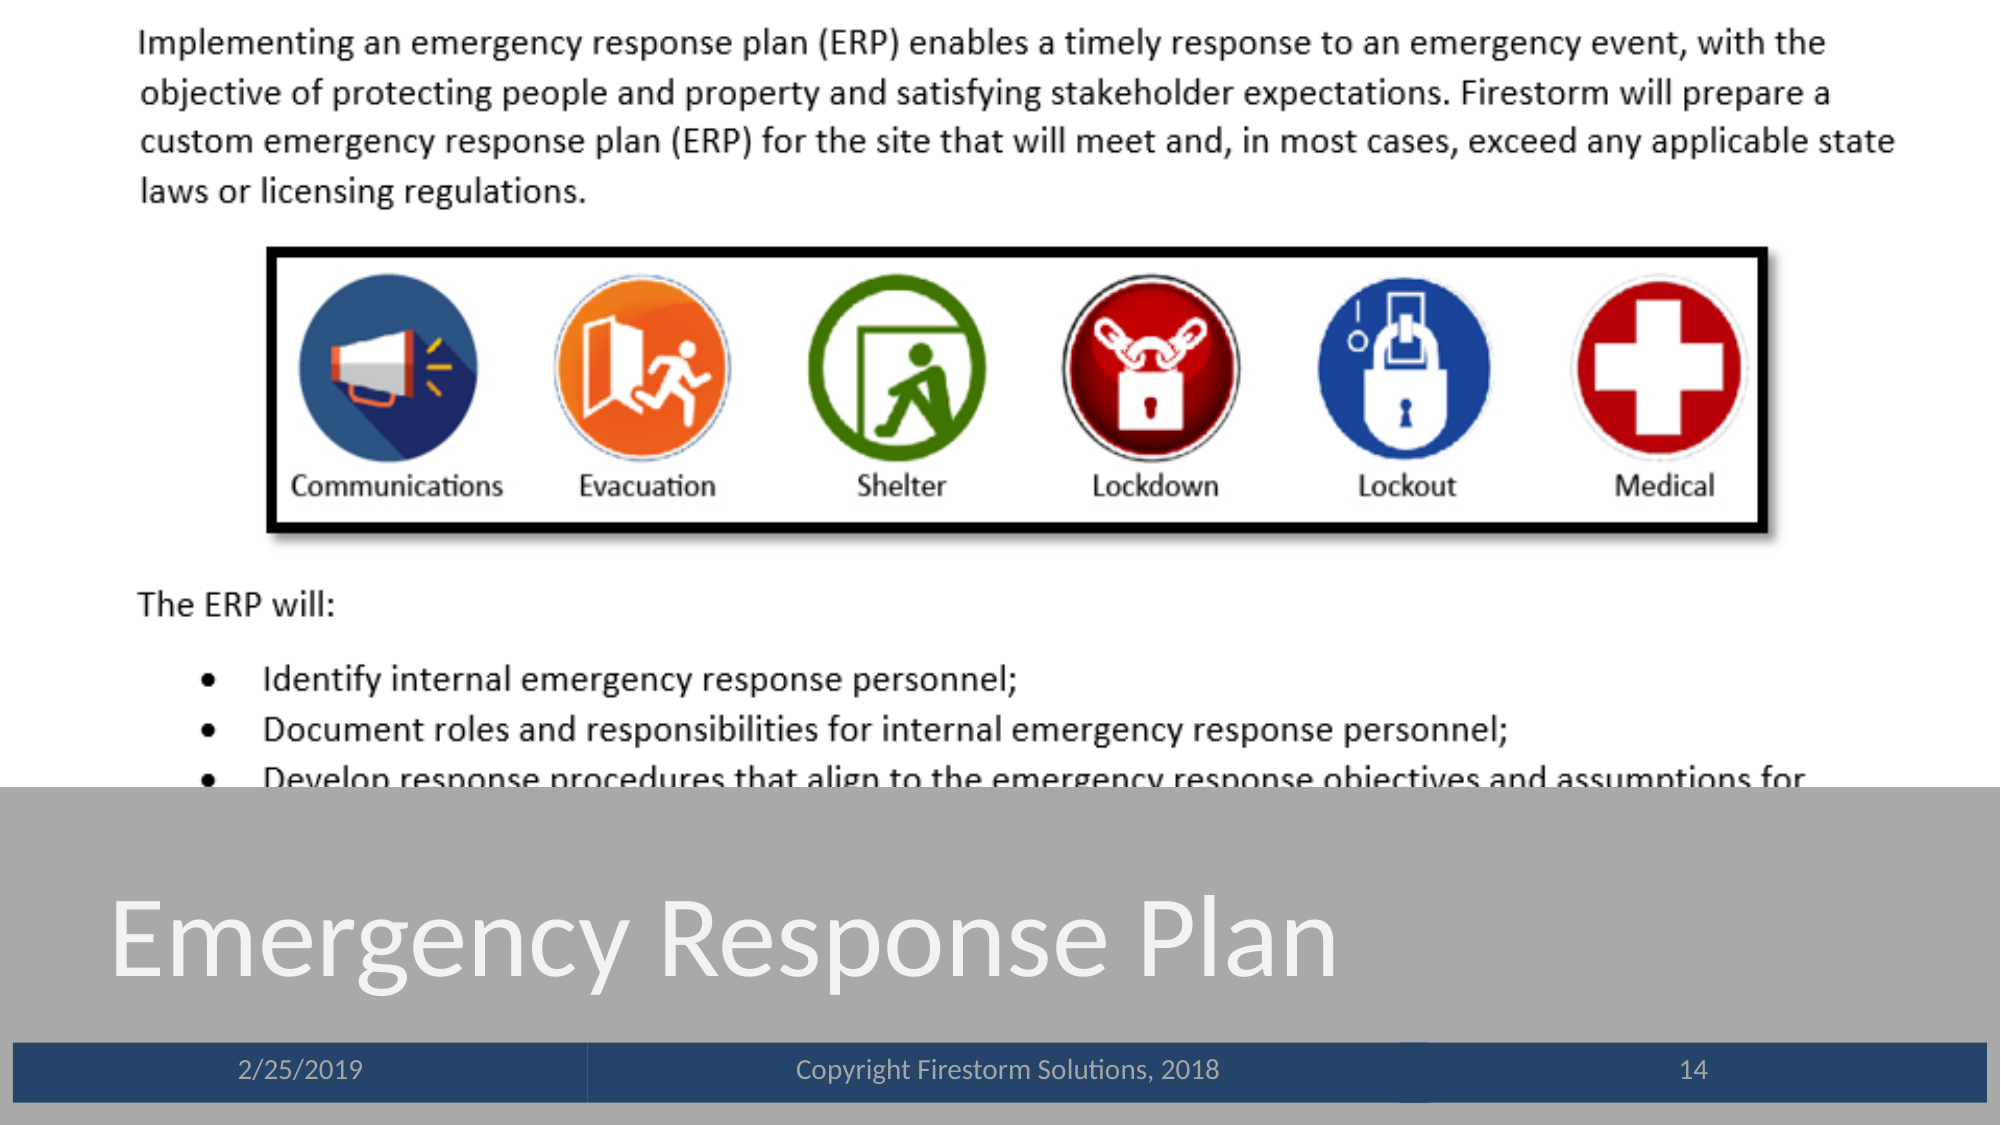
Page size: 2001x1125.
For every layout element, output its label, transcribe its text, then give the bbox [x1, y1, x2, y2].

title Emergency Response Plan [71, 835, 1357, 1043]
picture [0, 0, 2000, 787]
